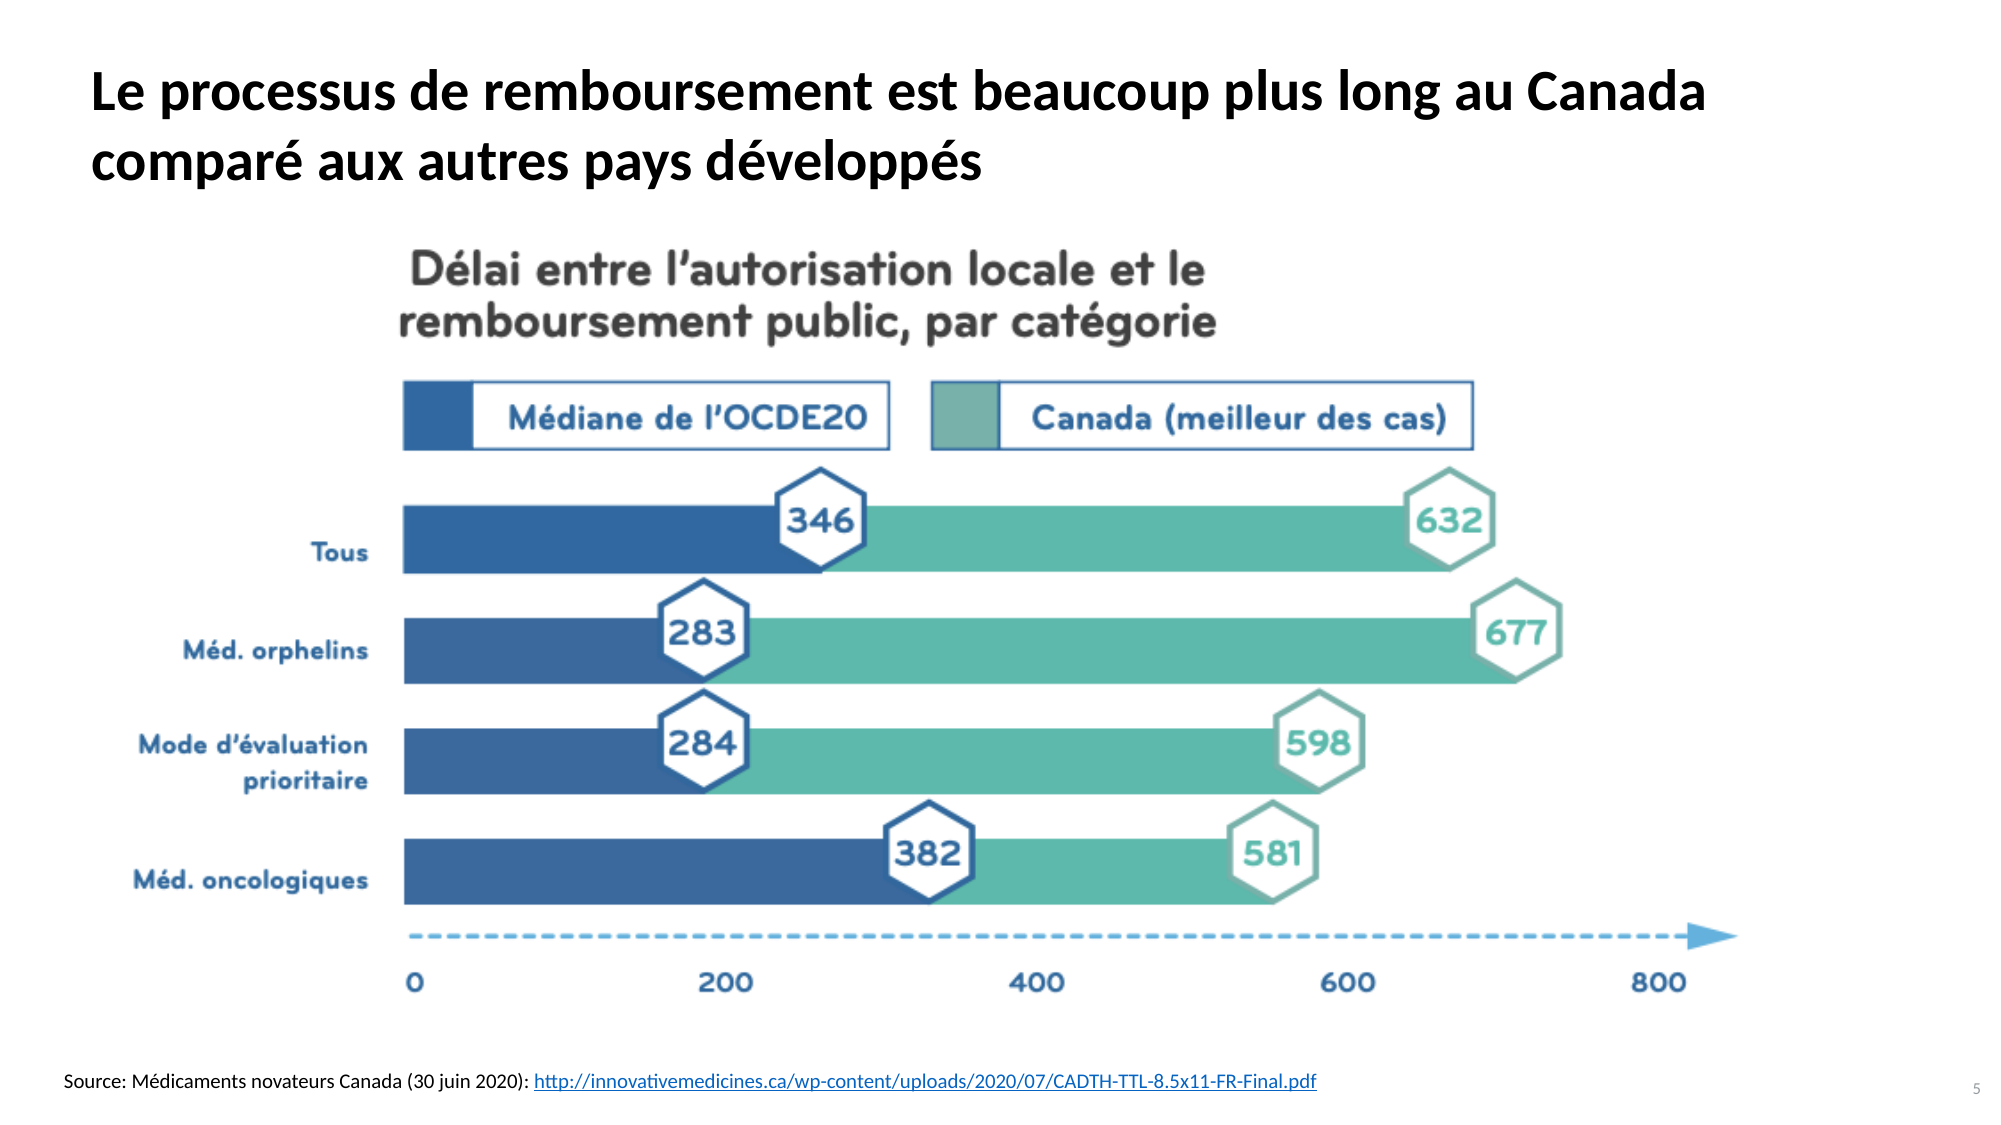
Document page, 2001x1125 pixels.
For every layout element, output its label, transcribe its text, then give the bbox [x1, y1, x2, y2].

text_box Le processus de remboursement est beaucoup plus long au Canada comparé aux autres pays développés [77, 44, 1891, 204]
picture [118, 225, 1752, 1019]
text_box Source: Médicaments novateurs Canada (30 juin 2020): http://innovativemedicines.ca/wp-content/uploads/2020/07/CADTH-TTL-8.5x11-FR-Final.pdf [49, 1060, 1543, 1100]
